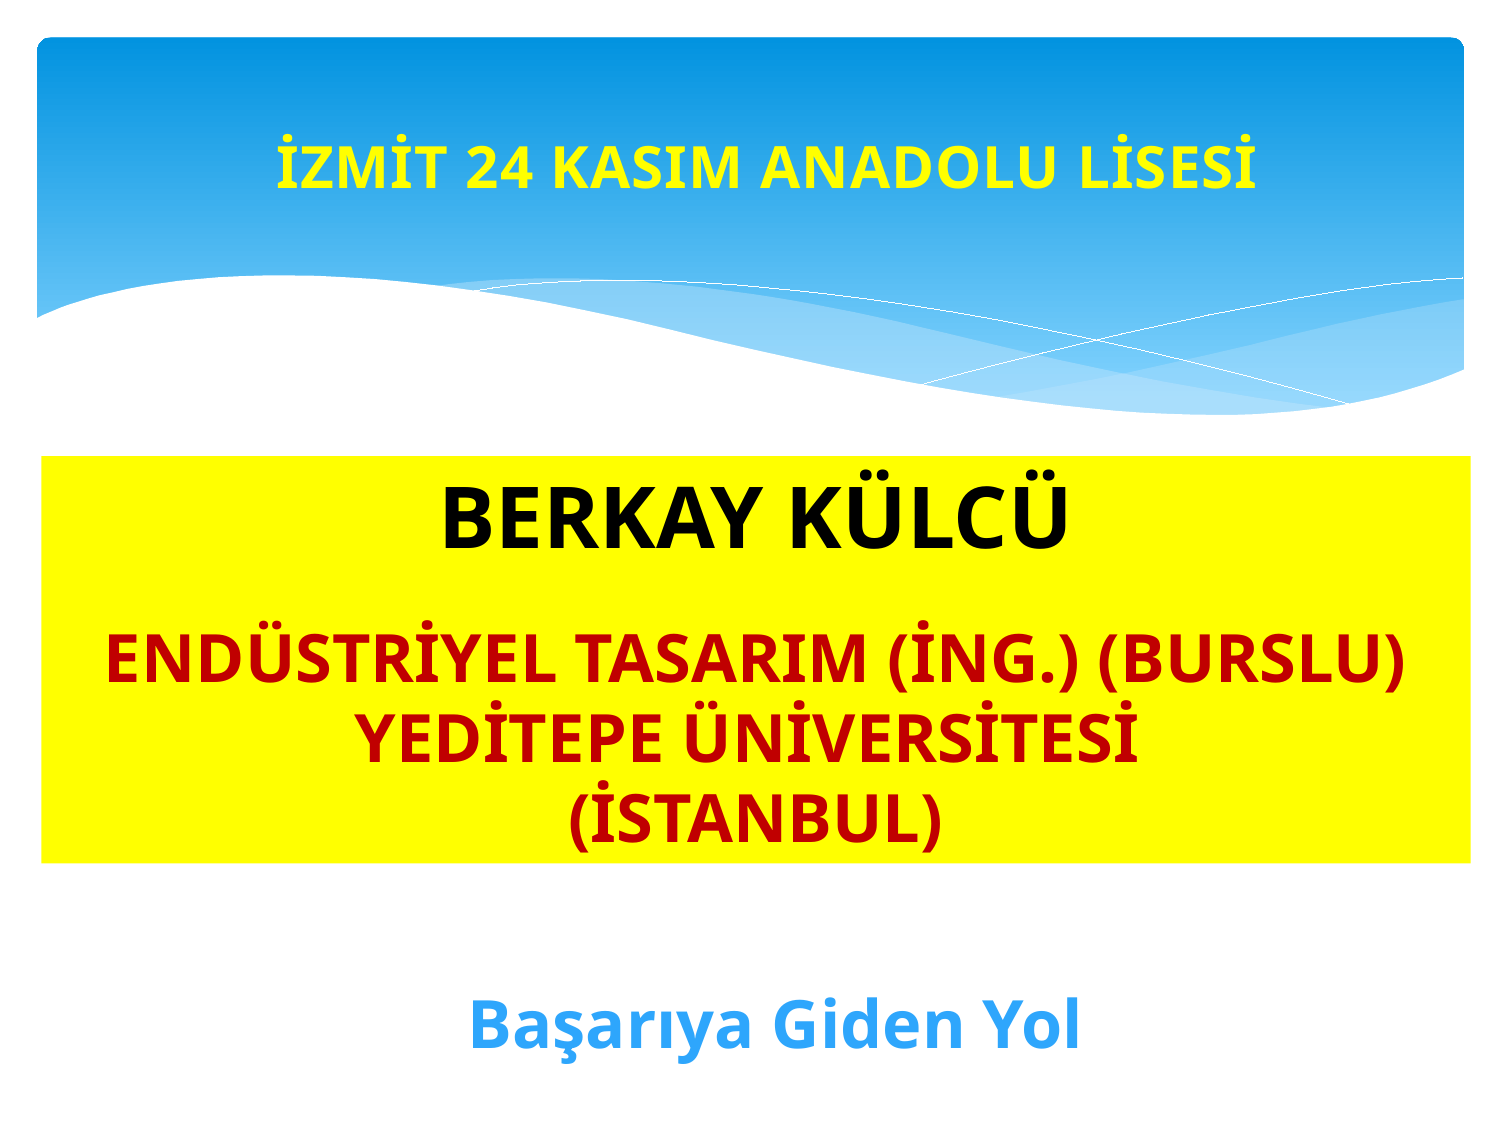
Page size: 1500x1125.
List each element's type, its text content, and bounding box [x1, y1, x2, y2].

text_box BERKAY KÜLCÜ ENDÜSTRİYEL TASARIM (İNG.) (BURSLU) YEDİTEPE ÜNİVERSİTESİ (İSTANBUL) [41, 456, 1471, 864]
text_box İZMİT 24 KASIM ANADOLU LİSESİ [194, 122, 1341, 207]
text_box Başarıya Giden Yol [437, 974, 1114, 1070]
